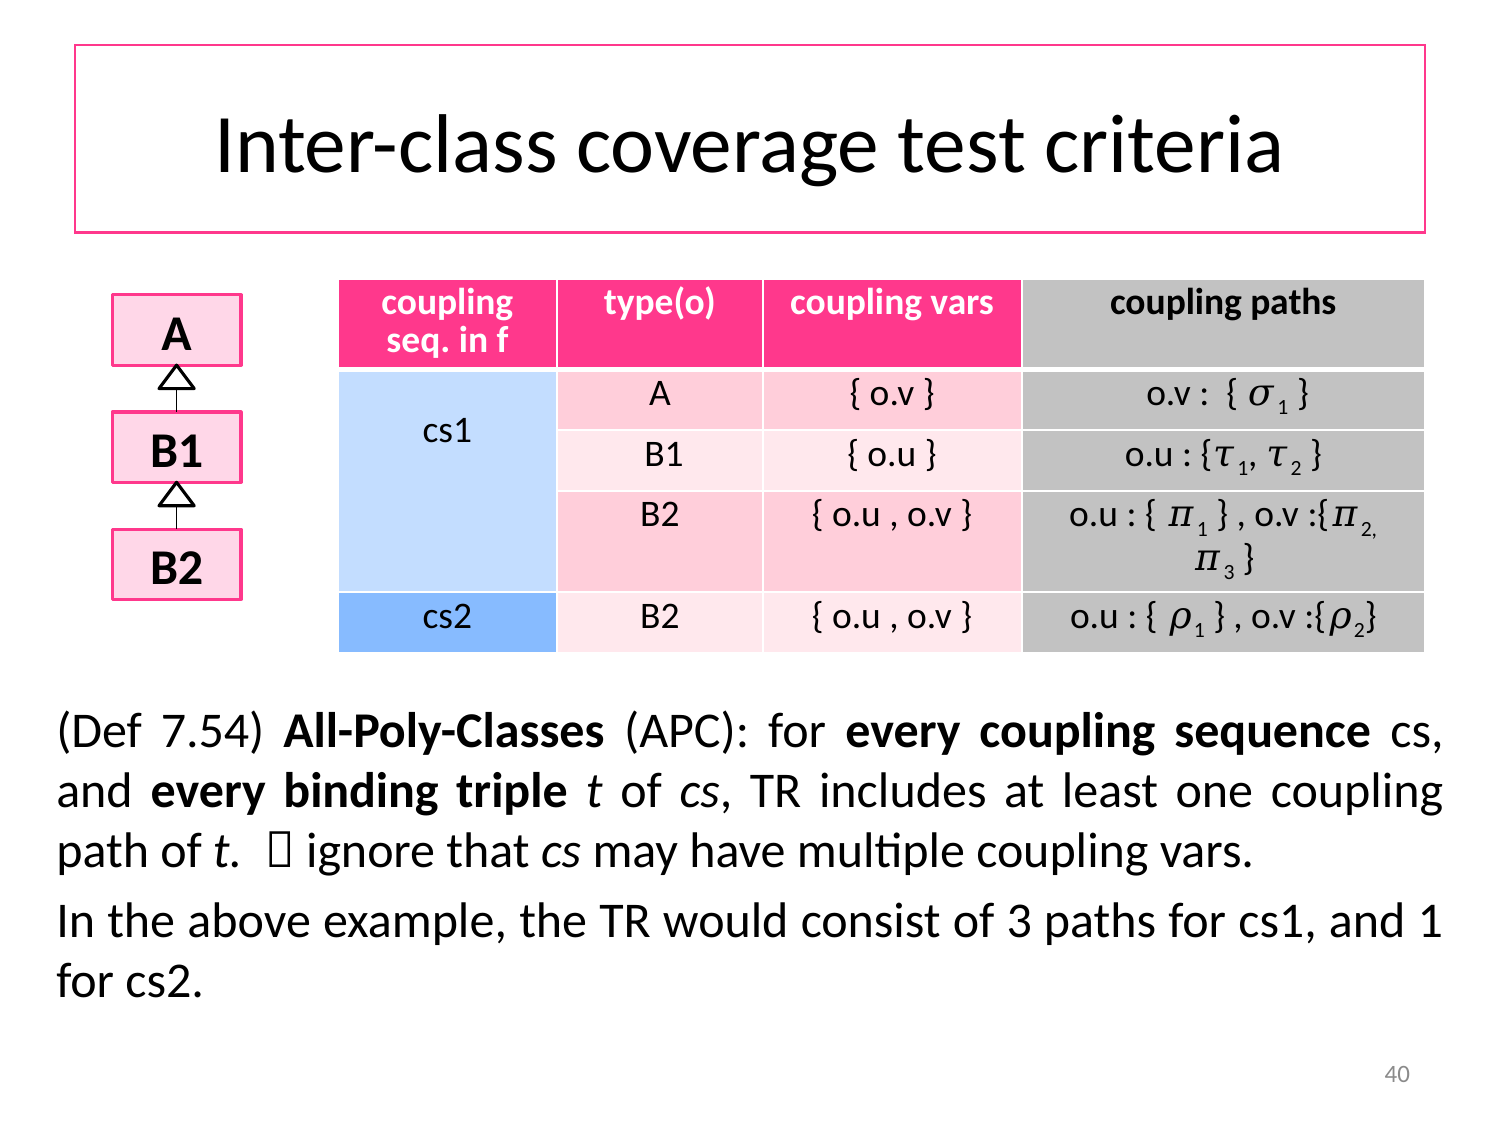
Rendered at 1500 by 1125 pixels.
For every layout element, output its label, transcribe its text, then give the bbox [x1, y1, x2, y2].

table_cell { o.v } [764, 372, 1021, 429]
title Inter-class coverage test criteria [74, 44, 1426, 234]
text_box B2 [111, 528, 243, 601]
table_cell o.u : { 𝜌1 } , o.v :{𝜌2} [1023, 593, 1424, 652]
list (Def 7.54) All-Poly-Classes (APC): for every coupling sequence cs, and every binding triple t of cs, TR includes at least one coupling path of t.  ignore that cs may have multiple coupling vars. In the above example, the TR would consist of 3 paths for cs1, and 1 for cs2. [41, 689, 1459, 1071]
table_cell { o.u , o.v } [764, 593, 1021, 652]
table_header coupling paths [1023, 280, 1424, 367]
text_box [157, 363, 196, 391]
table_cell cs2 [339, 593, 556, 652]
text_box B1 [111, 410, 243, 484]
table_cell A [558, 372, 762, 429]
table_cell B2 [558, 492, 762, 591]
table_header coupling vars [764, 280, 1021, 367]
slide_number 40 [1074, 1042, 1425, 1103]
table_header type(o) [558, 280, 762, 367]
text_box A [111, 293, 243, 367]
table_cell B2 [558, 593, 762, 652]
table_cell B1 [558, 431, 762, 490]
text_box [157, 480, 196, 508]
table_cell cs1 [339, 372, 556, 591]
table_cell { o.u , o.v } [764, 492, 1021, 591]
table_header coupling seq. in f [339, 280, 556, 367]
table_cell o.u : {𝜏1, 𝜏2 } [1023, 431, 1424, 490]
table_cell o.v : { 𝜎1 } [1023, 372, 1424, 429]
table_cell o.u : { 𝜋1 } , o.v :{𝜋2, 𝜋3 } [1023, 492, 1424, 591]
table_cell { o.u } [764, 431, 1021, 490]
